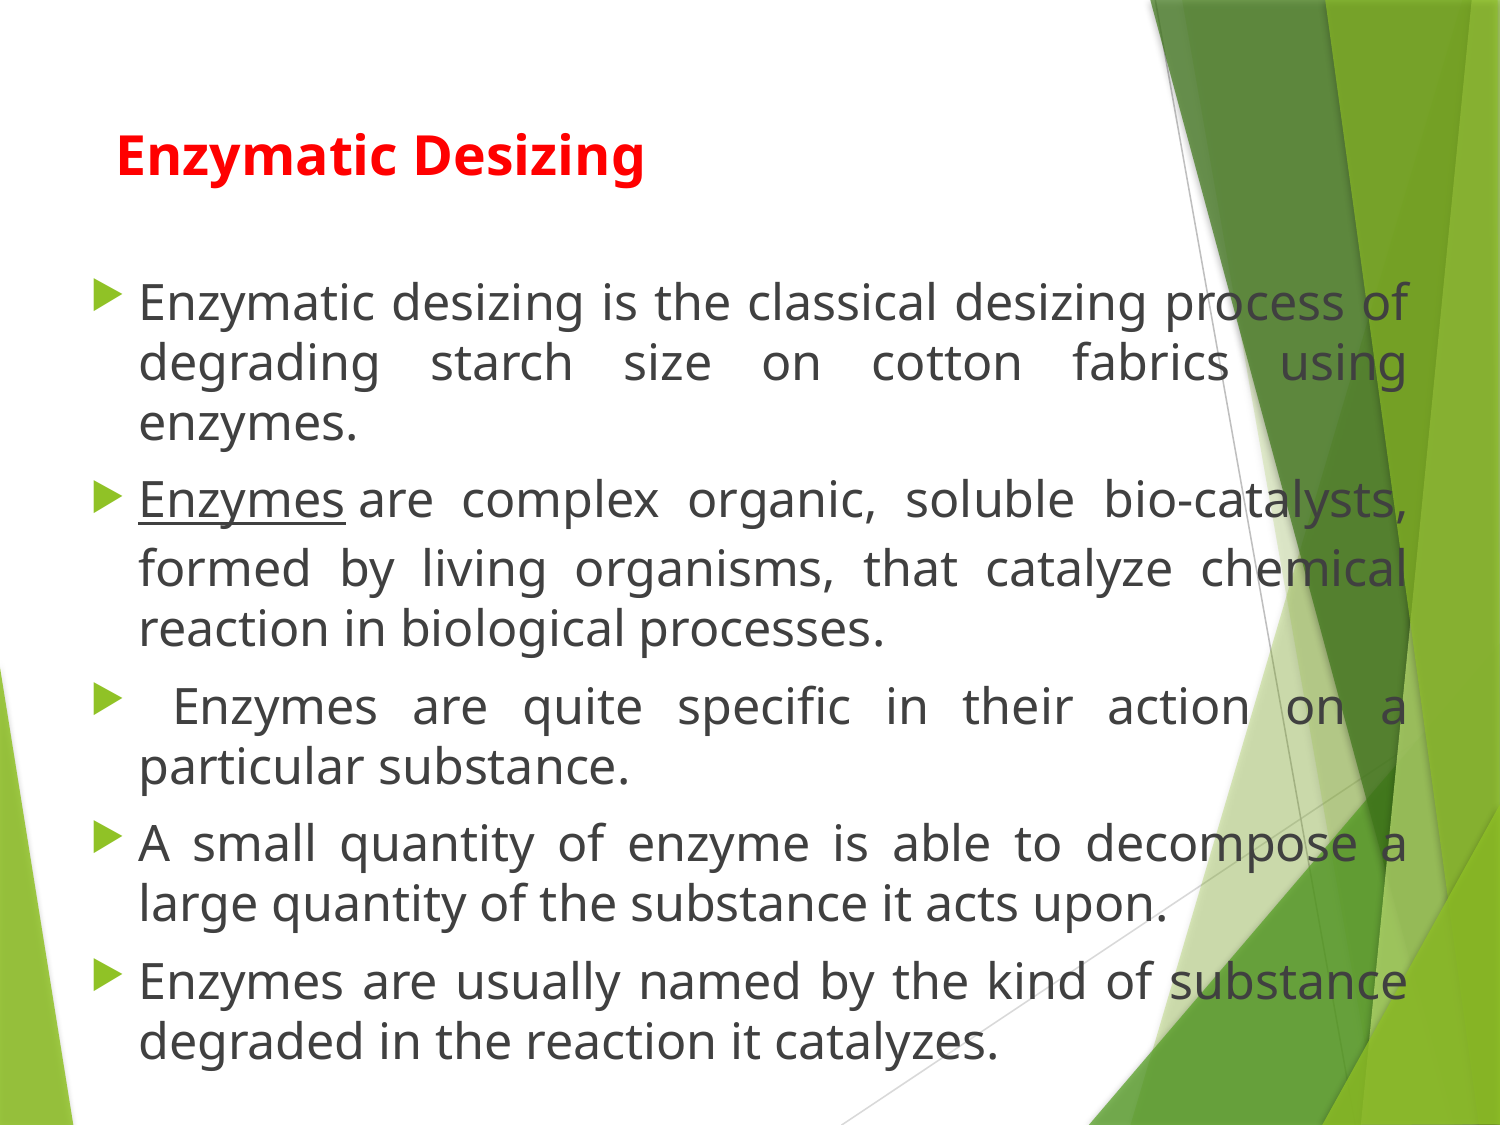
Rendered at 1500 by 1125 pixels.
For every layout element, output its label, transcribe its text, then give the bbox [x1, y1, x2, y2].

title Enzymatic Desizing [100, 46, 1142, 262]
list Enzymatic desizing is the classical desizing process of degrading starch size on cotton fabrics using enzymes. Enzymes are complex organic, soluble bio-catalysts, formed by living organisms, that catalyze chemical reaction in biological processes. Enzymes are quite specific in their action on a particular substance. A small quantity of enzyme is able to decompose a large quantity of the substance it acts upon. Enzymes are usually named by the kind of substance degraded in the reaction it catalyzes. [75, 262, 1425, 1090]
